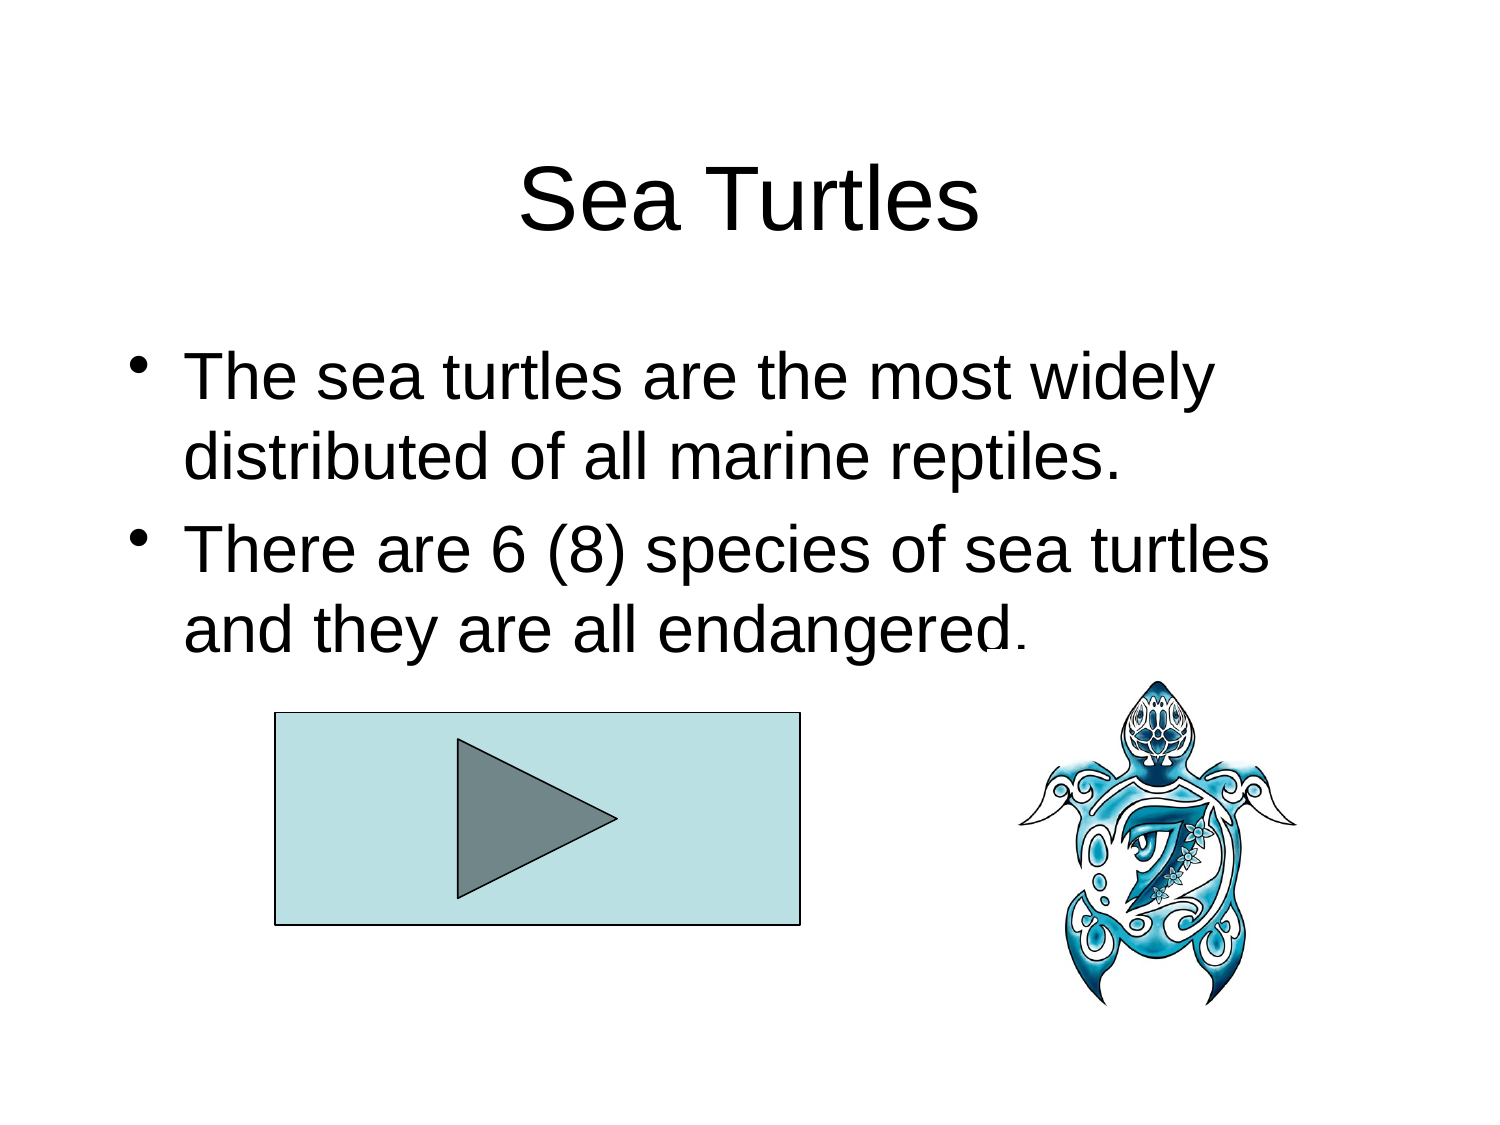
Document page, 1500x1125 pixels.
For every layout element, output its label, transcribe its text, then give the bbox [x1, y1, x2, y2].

picture [987, 649, 1345, 1063]
list The sea turtles are the most widely distributed of all marine reptiles. There are 6 (8) species of sea turtles and they are all endangered. [112, 324, 1388, 1001]
text_box [274, 712, 800, 925]
title Sea Turtles [112, 99, 1388, 288]
